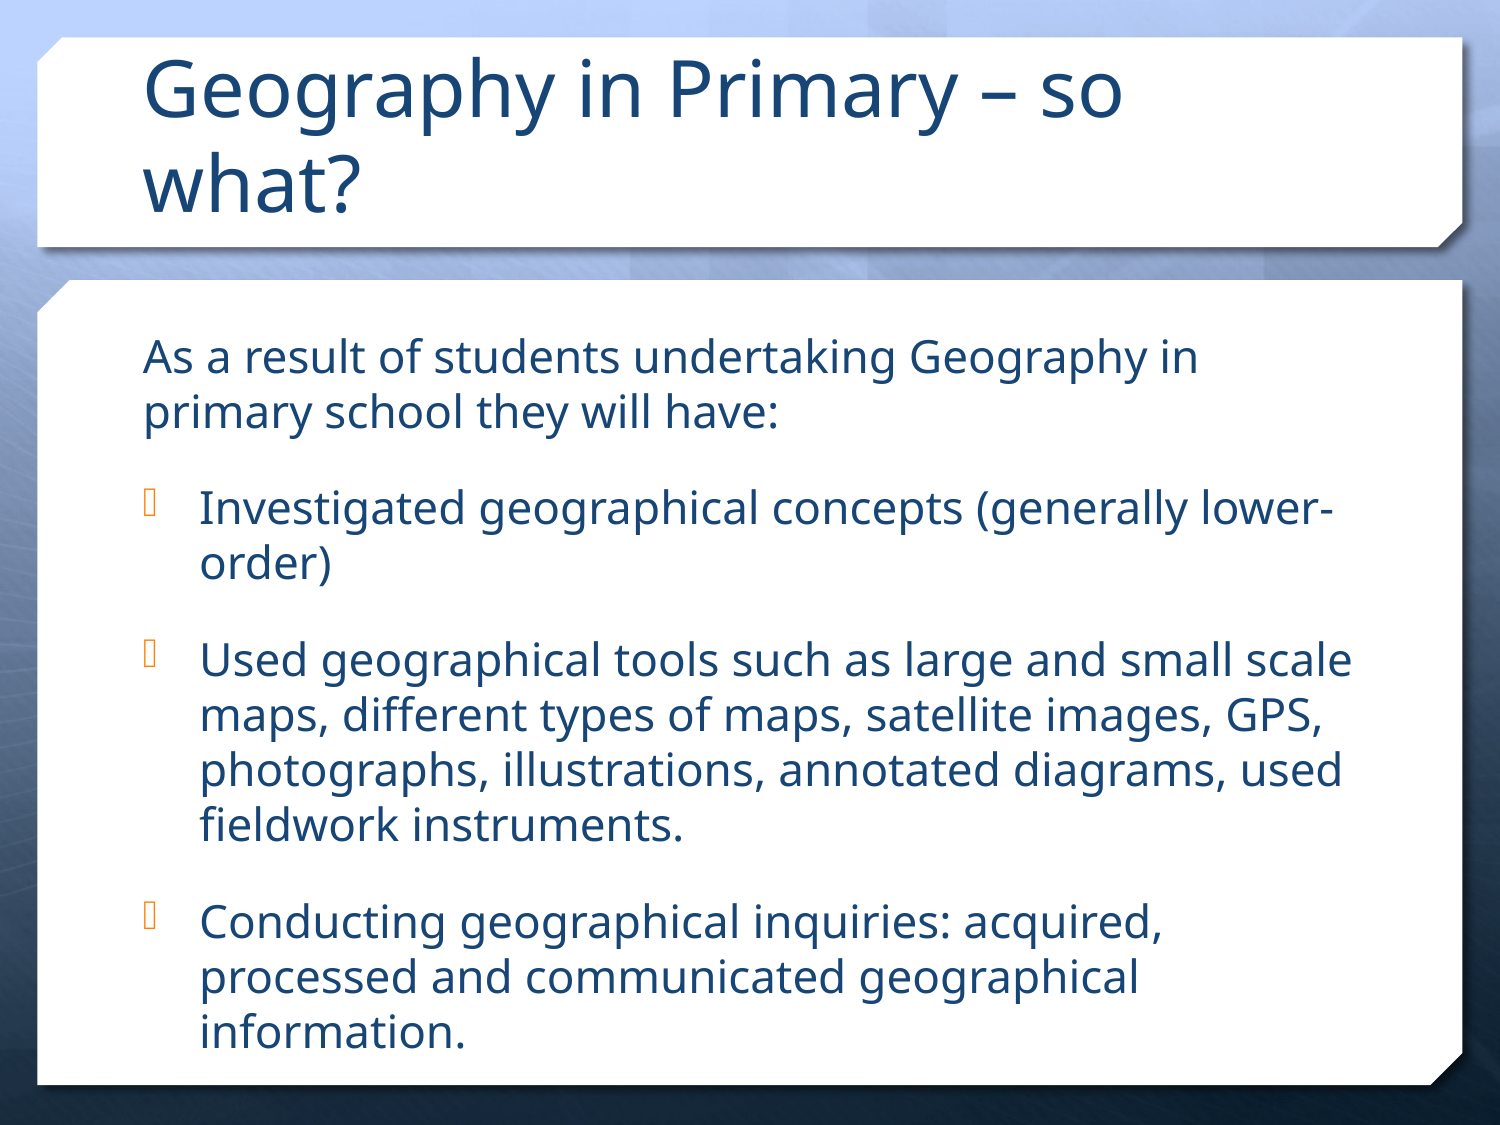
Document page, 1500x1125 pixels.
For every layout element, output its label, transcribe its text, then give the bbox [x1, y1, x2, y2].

title Geography in Primary – so what? [127, 48, 1372, 236]
list As a result of students undertaking Geography in primary school they will have: Investigated geographical concepts (generally lower-order) Used geographical tools such as large and small scale maps, different types of maps, satellite images, GPS, photographs, illustrations, annotated diagrams, used fieldwork instruments. Conducting geographical inquiries: acquired, processed and communicated geographical information. [127, 319, 1372, 978]
